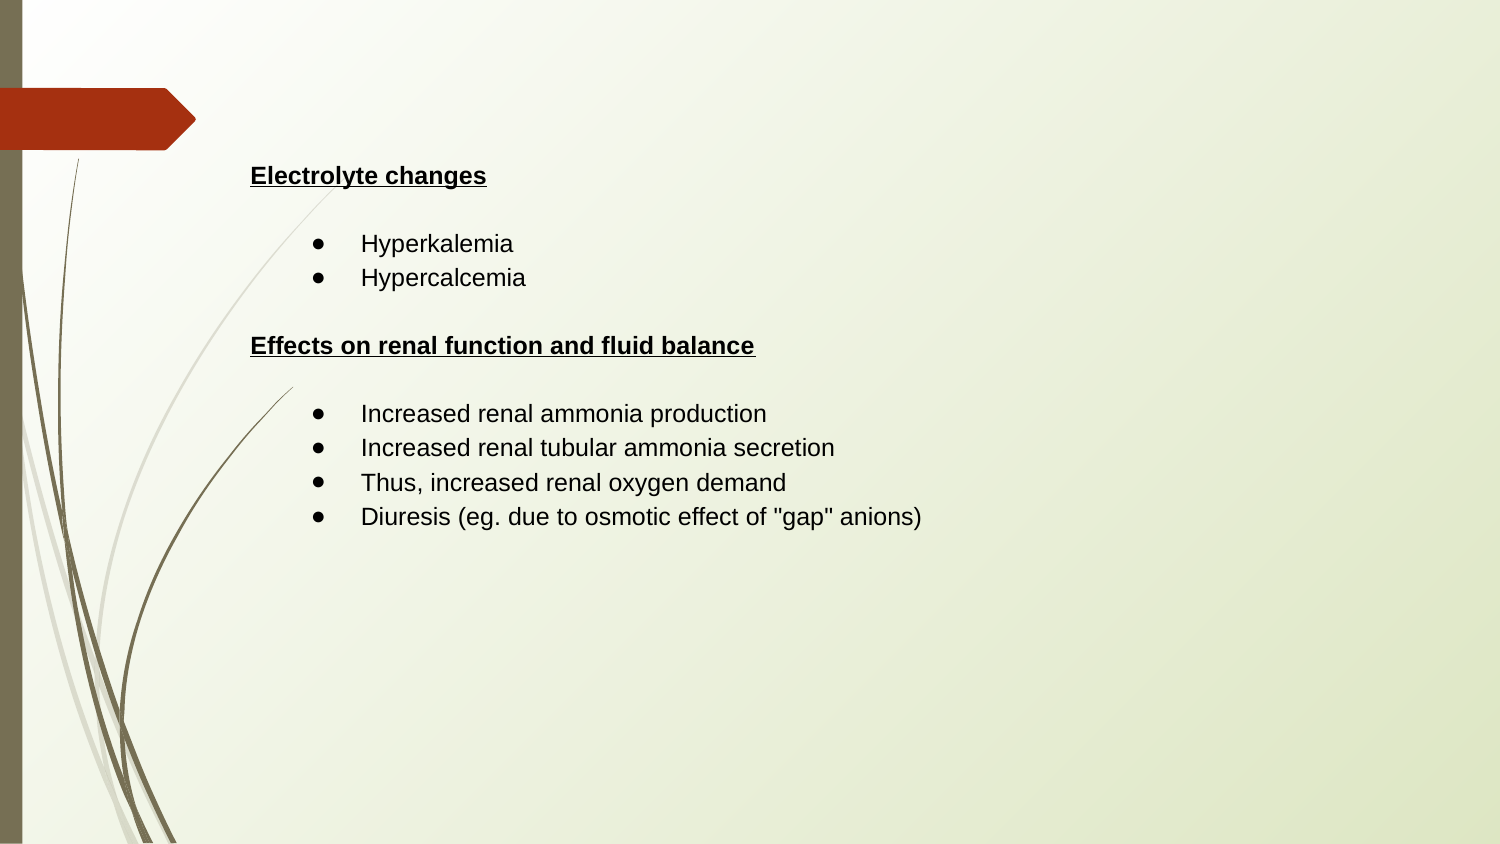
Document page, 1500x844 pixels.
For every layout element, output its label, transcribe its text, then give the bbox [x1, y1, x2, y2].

list Electrolyte changes Hyperkalemia Hypercalcemia Effects on renal function and fluid balance Increased renal ammonia production Increased renal tubular ammonia secretion Thus, increased renal oxygen demand Diuresis (eg. due to osmotic effect of "gap" anions) [203, 149, 1416, 728]
